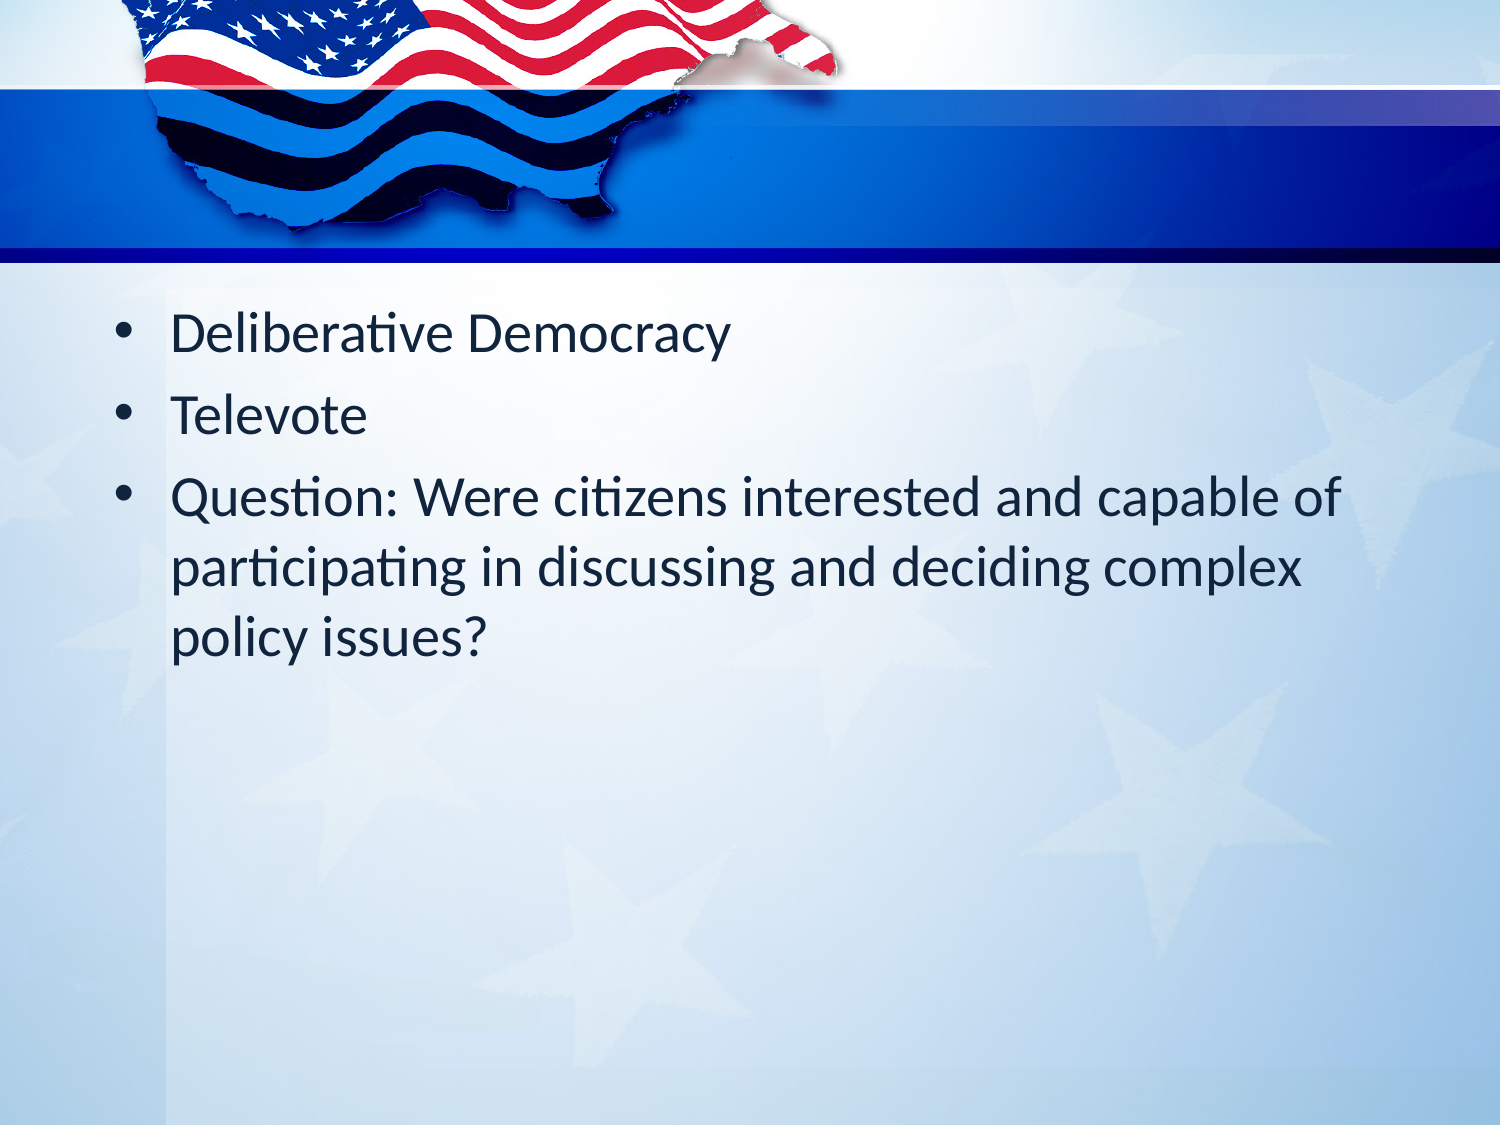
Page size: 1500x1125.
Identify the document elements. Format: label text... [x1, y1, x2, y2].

list Deliberative Democracy Televote Question: Were citizens interested and capable of participating in discussing and deciding complex policy issues? [98, 286, 1402, 1014]
picture [0, 0, 1500, 1125]
